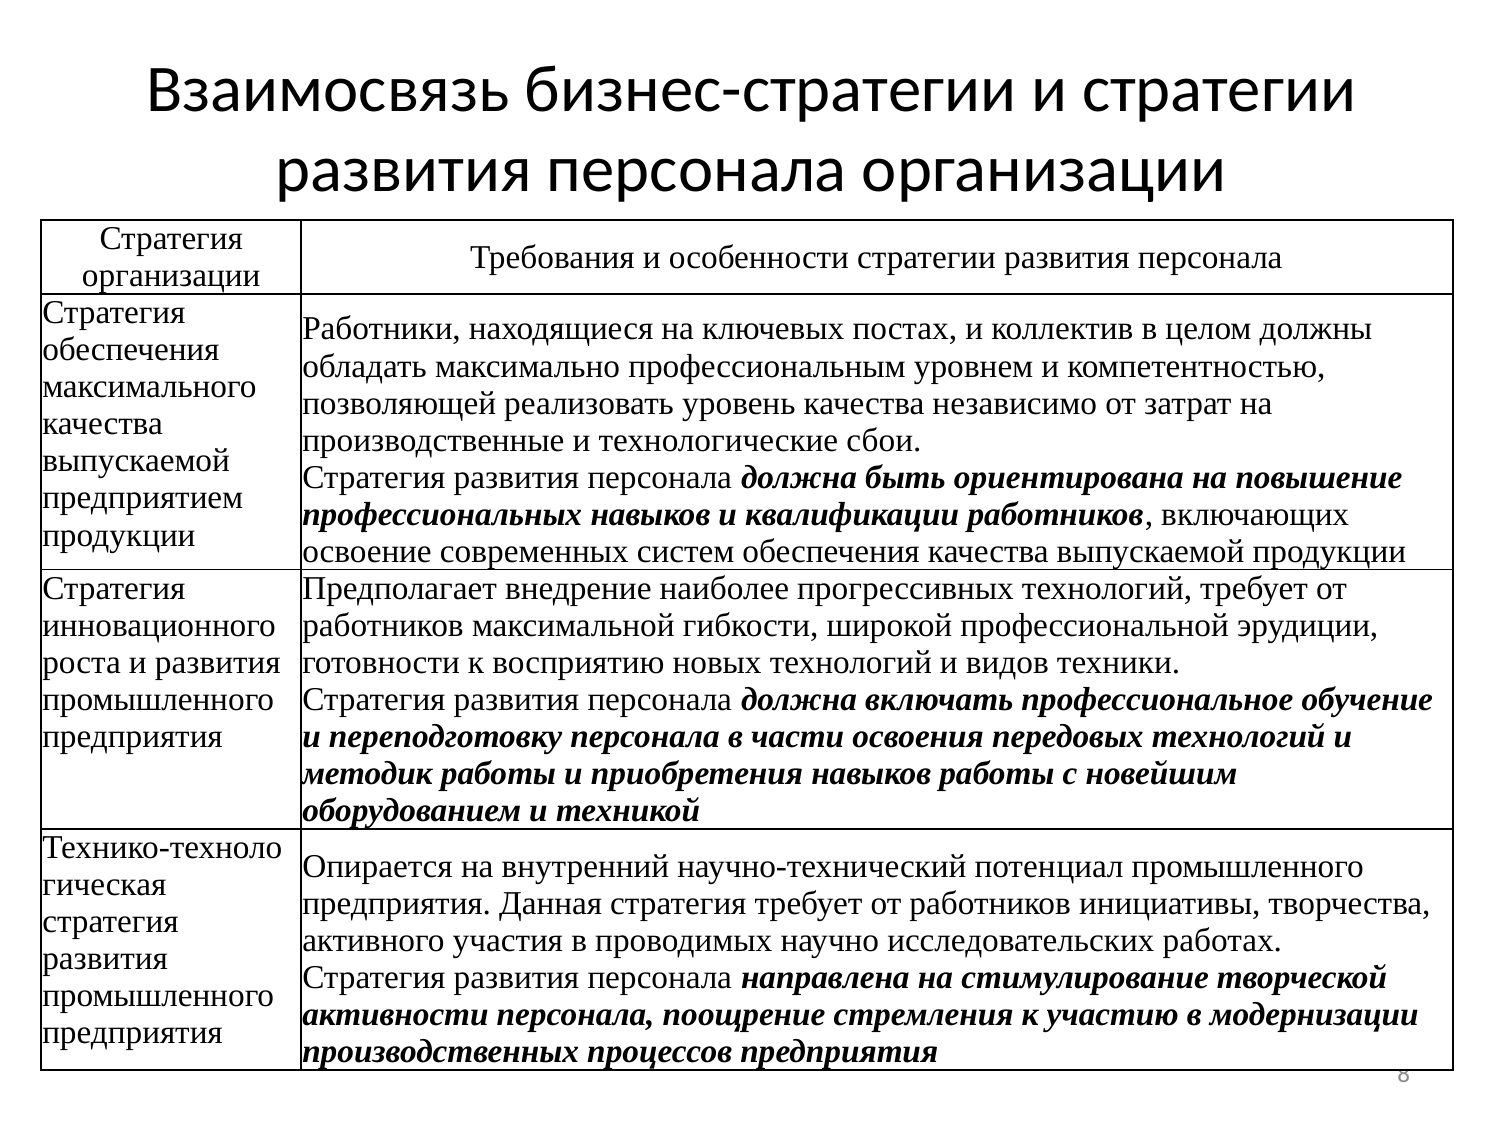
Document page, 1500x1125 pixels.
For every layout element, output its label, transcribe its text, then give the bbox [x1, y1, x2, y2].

table_cell Предполагает внедрение наиболее прогрессивных технологий, требует от работников максимальной гибкости, широкой профессиональной эрудиции, готовности к восприятию новых технологий и видов техники. Стратегия развития персонала должна включать профессиональное обучение и переподготовку персонала в части освоения передовых технологий и методик работы и приобретения навыков работы с новейшим оборудованием и техникой [302, 570, 1452, 828]
table_cell Технико-техноло­гическая стратегия развития промышленного предприятия [42, 830, 300, 1069]
table_header Стратегия организации [42, 221, 300, 293]
table_header Требования и особенности стратегии развития персонала [302, 221, 1452, 293]
table_cell Опирается на внутренний научно-технический потен­циал промышленного предприятия. Данная стратегия требует от работников инициативы, творчества, активного участия в проводимых научно исследовательских работах. Стратегия развития персонала направлена на стимулирование творческой активности персонала, поощрение стремления к участию в модернизации производственных процессов предприятия [302, 830, 1452, 1069]
title Взаимосвязь бизнес-стратегии и стратегии развития персонала организации [76, 30, 1427, 219]
table_cell Стратегия обеспечения максимального качества выпускаемой предприятием продукции [42, 295, 300, 569]
table_cell Стратегия инновационного роста и развития промышленного предприятия [42, 570, 300, 828]
slide_number 8 [1074, 1042, 1425, 1103]
footer [512, 1042, 988, 1103]
table_cell Работники, находящиеся на ключевых постах, и коллектив в целом должны обладать максимально профессиональным уровнем и компетентностью, позволяющей реализовать уровень качества независимо от затрат на производственные и технологические сбои. Стратегия развития персонала должна быть ориен­тирована на повышение профессиональных навыков и квалификации работников, включающих освоение современных систем обеспечения качества выпускаемой продукции [302, 295, 1452, 569]
